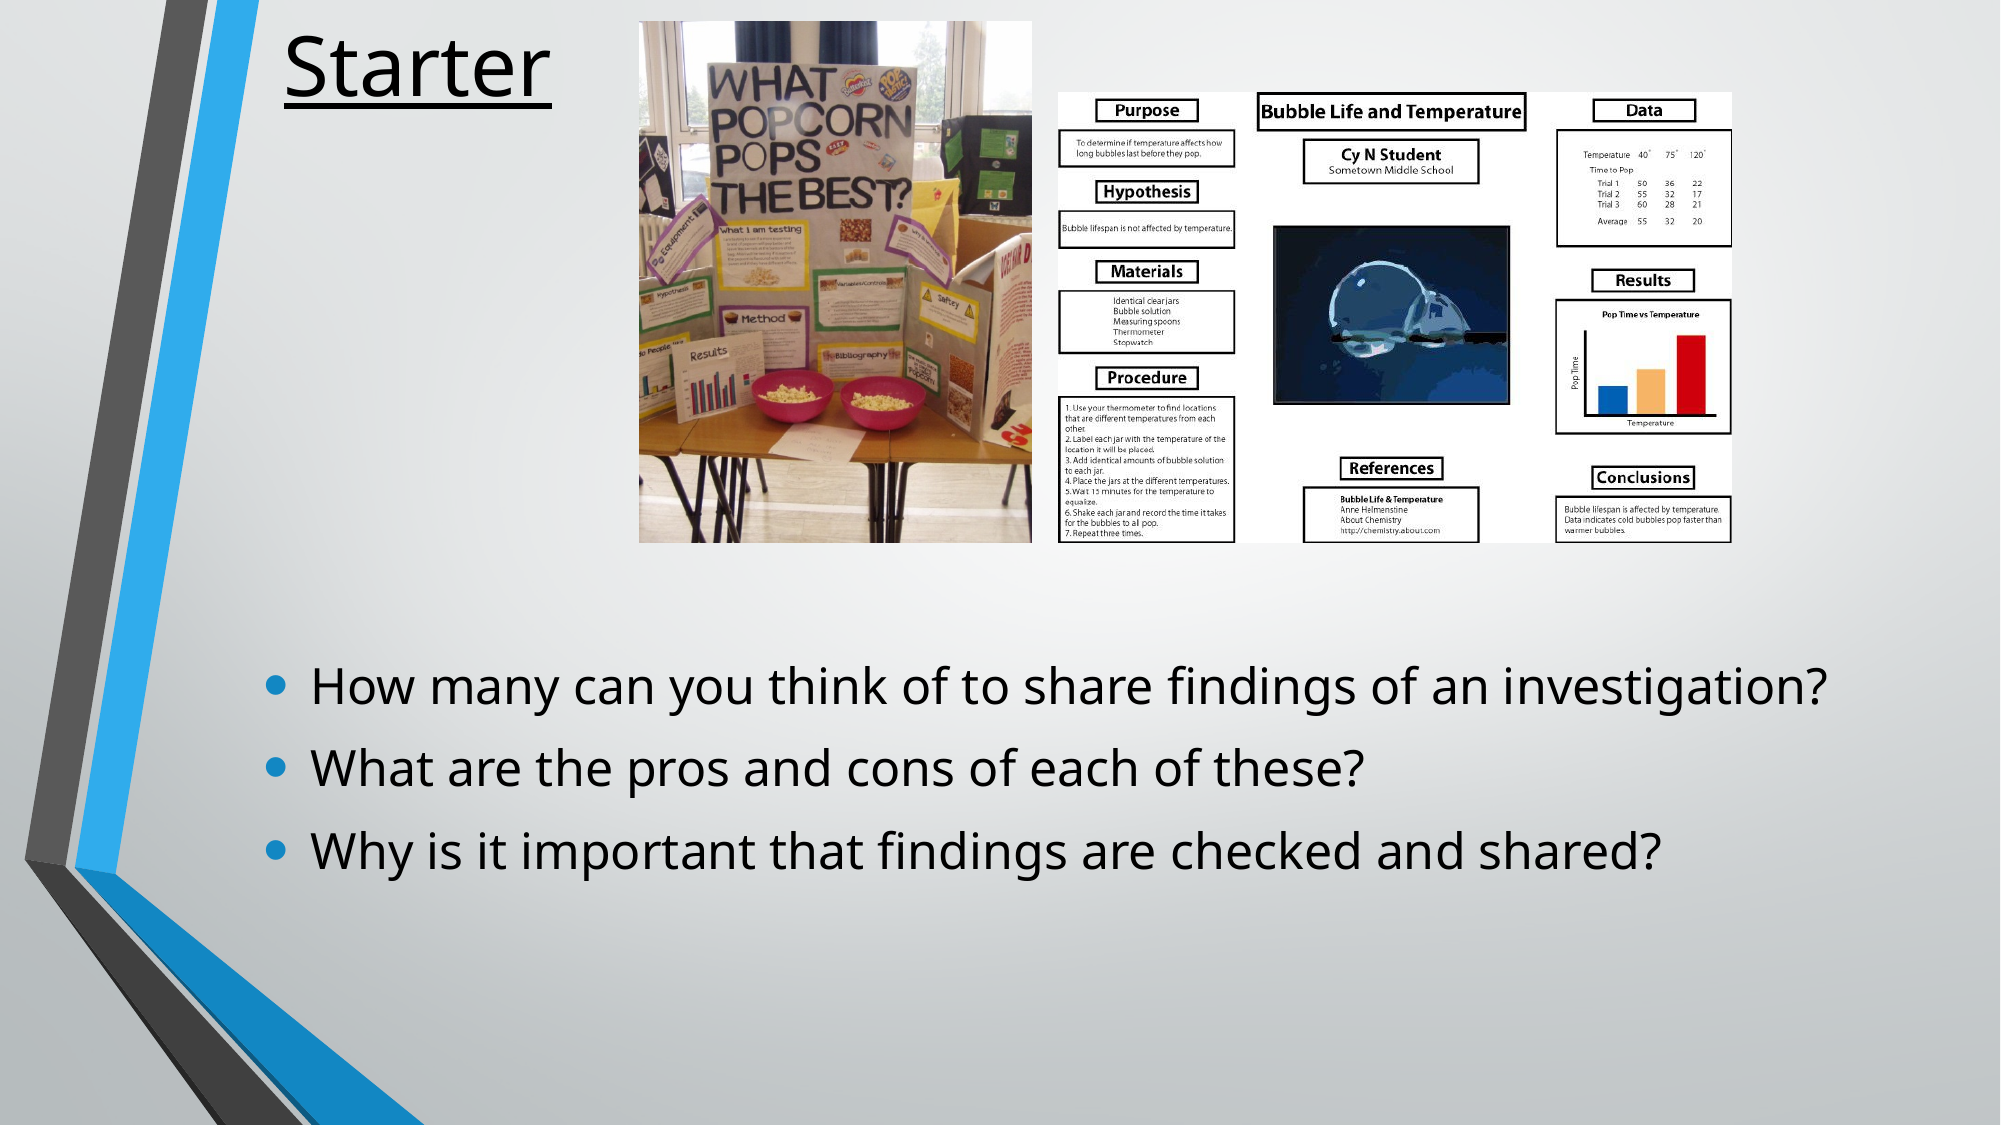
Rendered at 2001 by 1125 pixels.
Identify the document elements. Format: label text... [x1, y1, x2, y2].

picture [639, 20, 1032, 543]
title Starter [268, 0, 1873, 127]
list How many can you think of to share findings of an investigation? What are the pros and cons of each of these? Why is it important that findings are checked and shared? [248, 564, 1893, 1077]
picture [1058, 91, 1732, 544]
